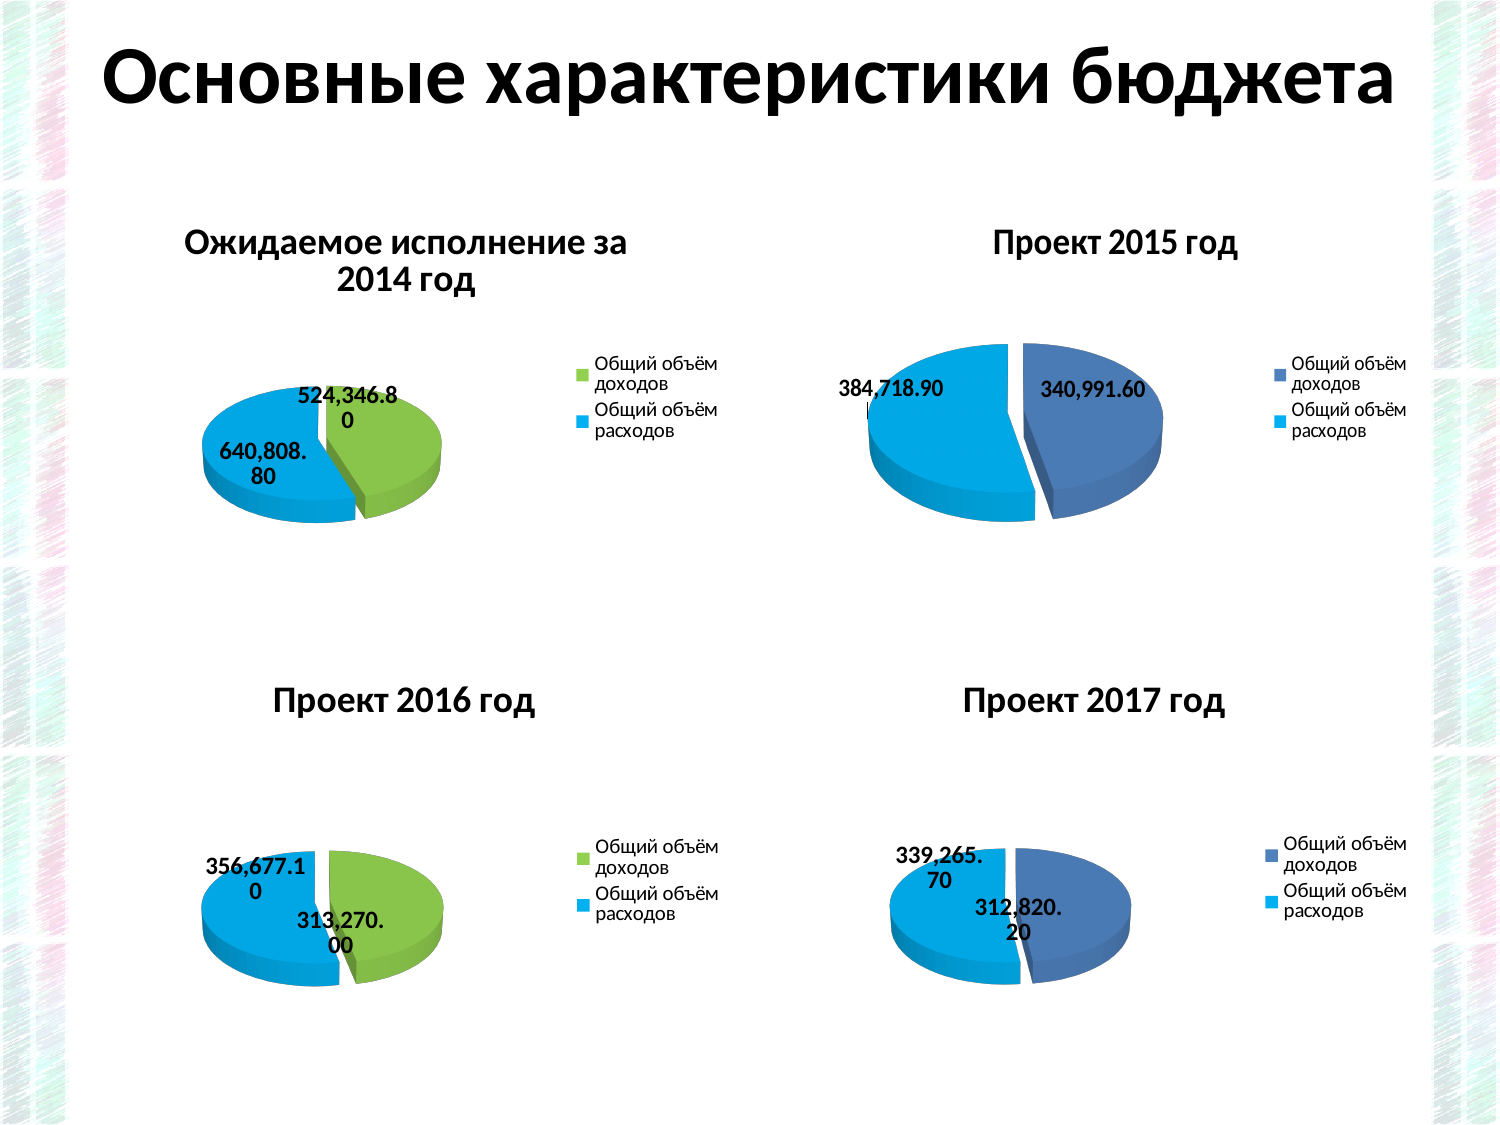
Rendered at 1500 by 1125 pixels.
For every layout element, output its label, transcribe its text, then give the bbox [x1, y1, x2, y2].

chart [762, 198, 1426, 598]
chart [70, 655, 739, 1108]
title Основные характеристики бюджета [75, 0, 1425, 141]
picture [1431, 0, 1500, 1125]
picture [0, 0, 69, 1125]
chart [74, 198, 738, 598]
chart [761, 656, 1427, 1102]
